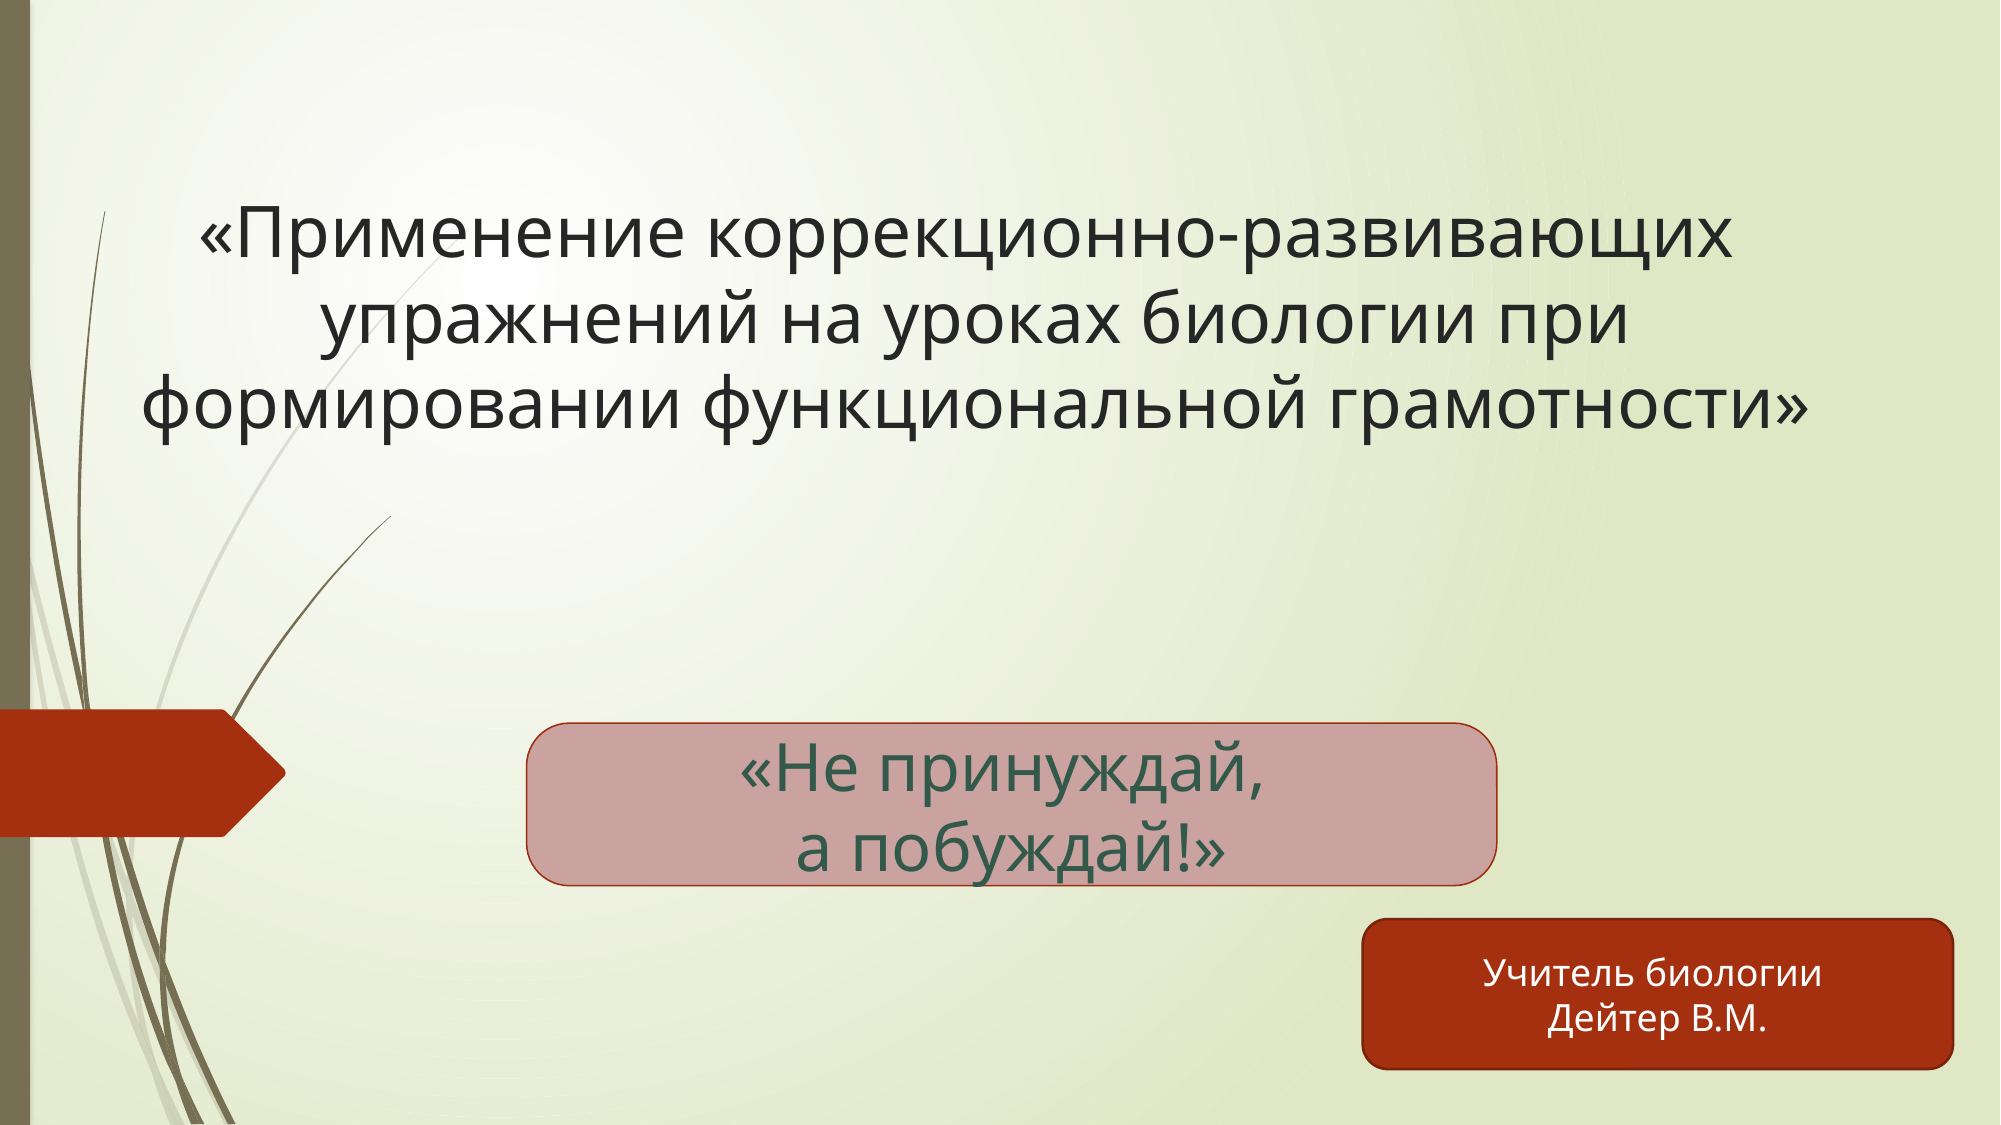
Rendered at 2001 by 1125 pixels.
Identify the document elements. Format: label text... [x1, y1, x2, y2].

title «Применение коррекционно-развивающих упражнений на уроках биологии при формировании функциональной грамотности» [111, 110, 1840, 537]
text_box «Не принуждай, а побуждай!» [525, 722, 1498, 887]
text_box Учитель биологии Дейтер В.М. [1361, 917, 1955, 1071]
